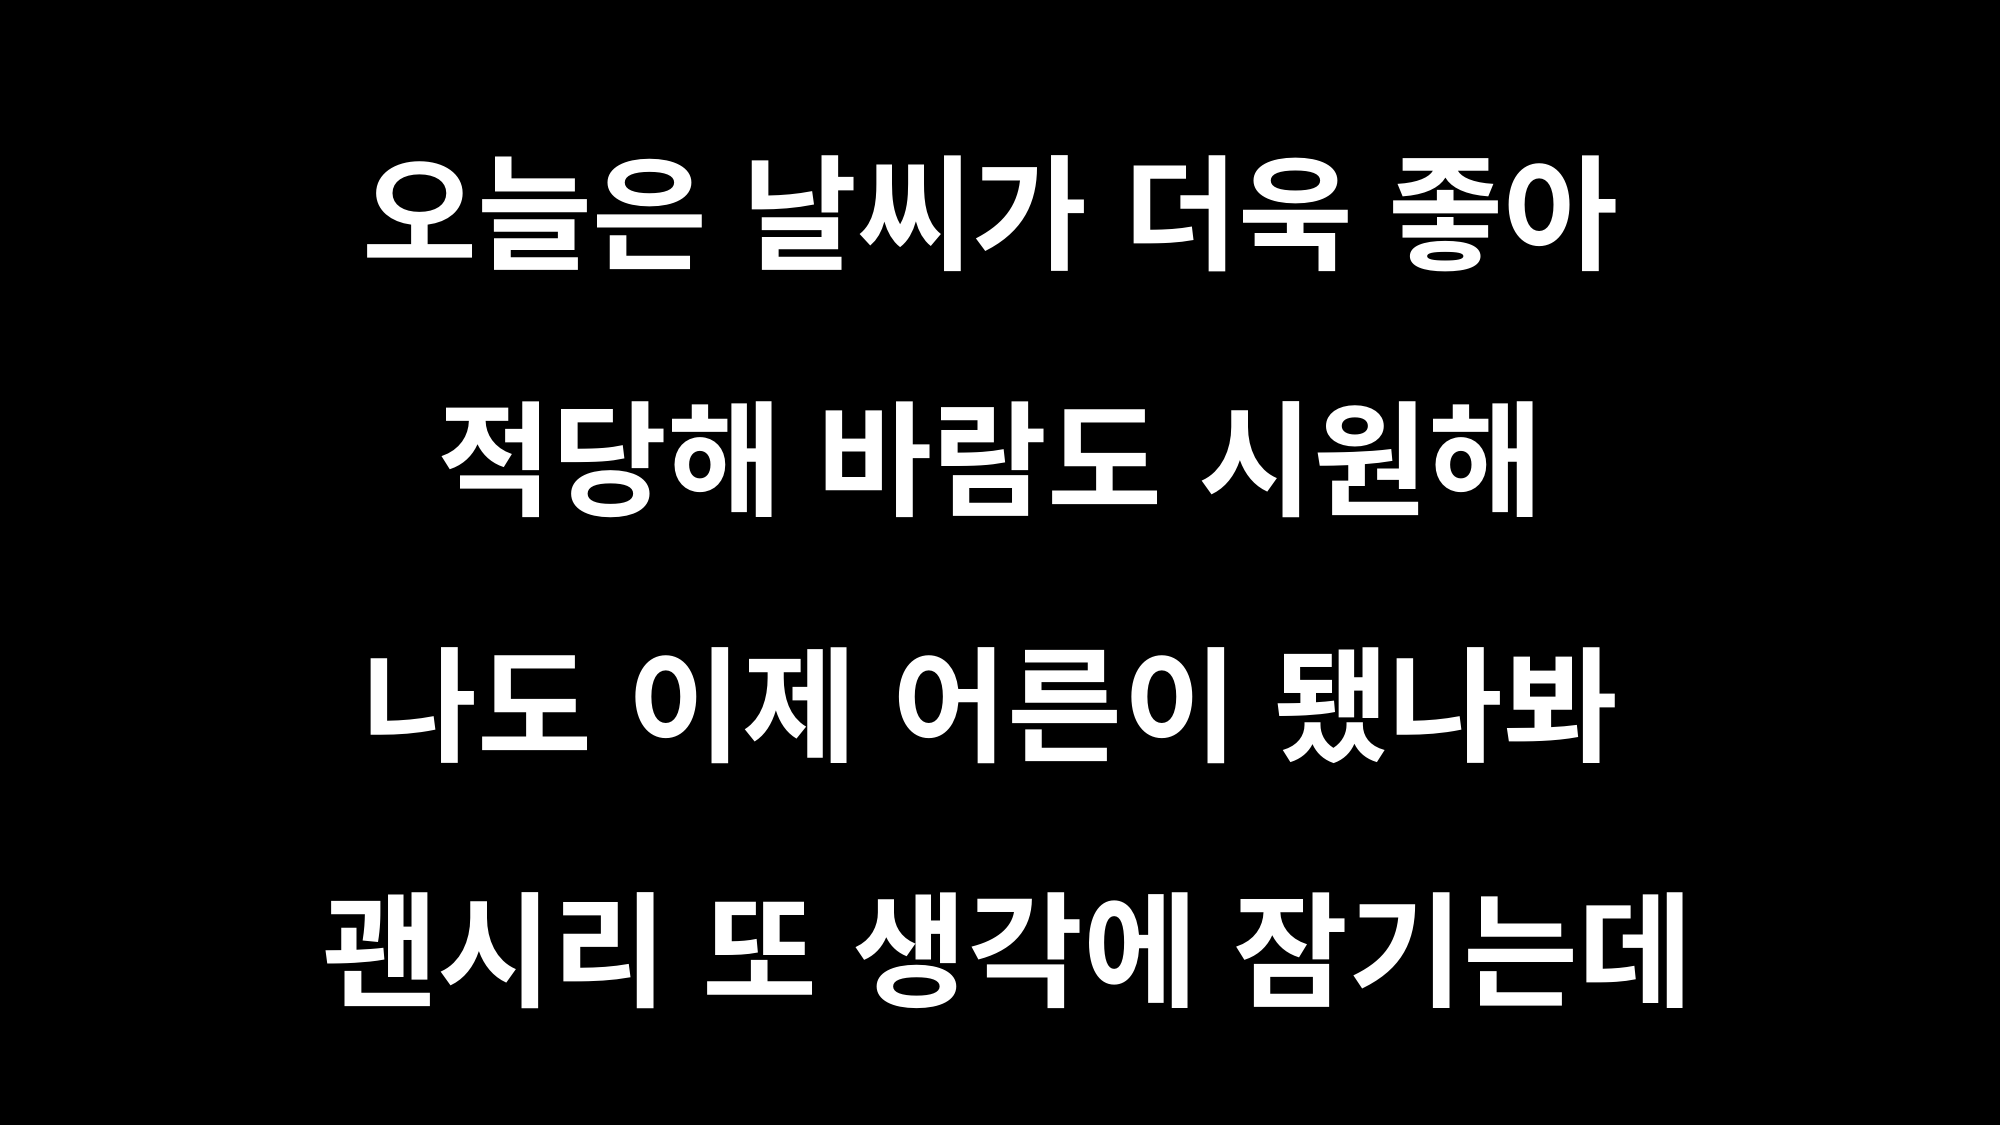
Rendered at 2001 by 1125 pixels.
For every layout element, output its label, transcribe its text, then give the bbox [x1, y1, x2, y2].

list 오늘은 날씨가 더욱 좋아 적당해 바람도 시원해 나도 이제 어른이 됐나봐 괜시리 또 생각에 잠기는데 [0, 0, 2000, 1105]
